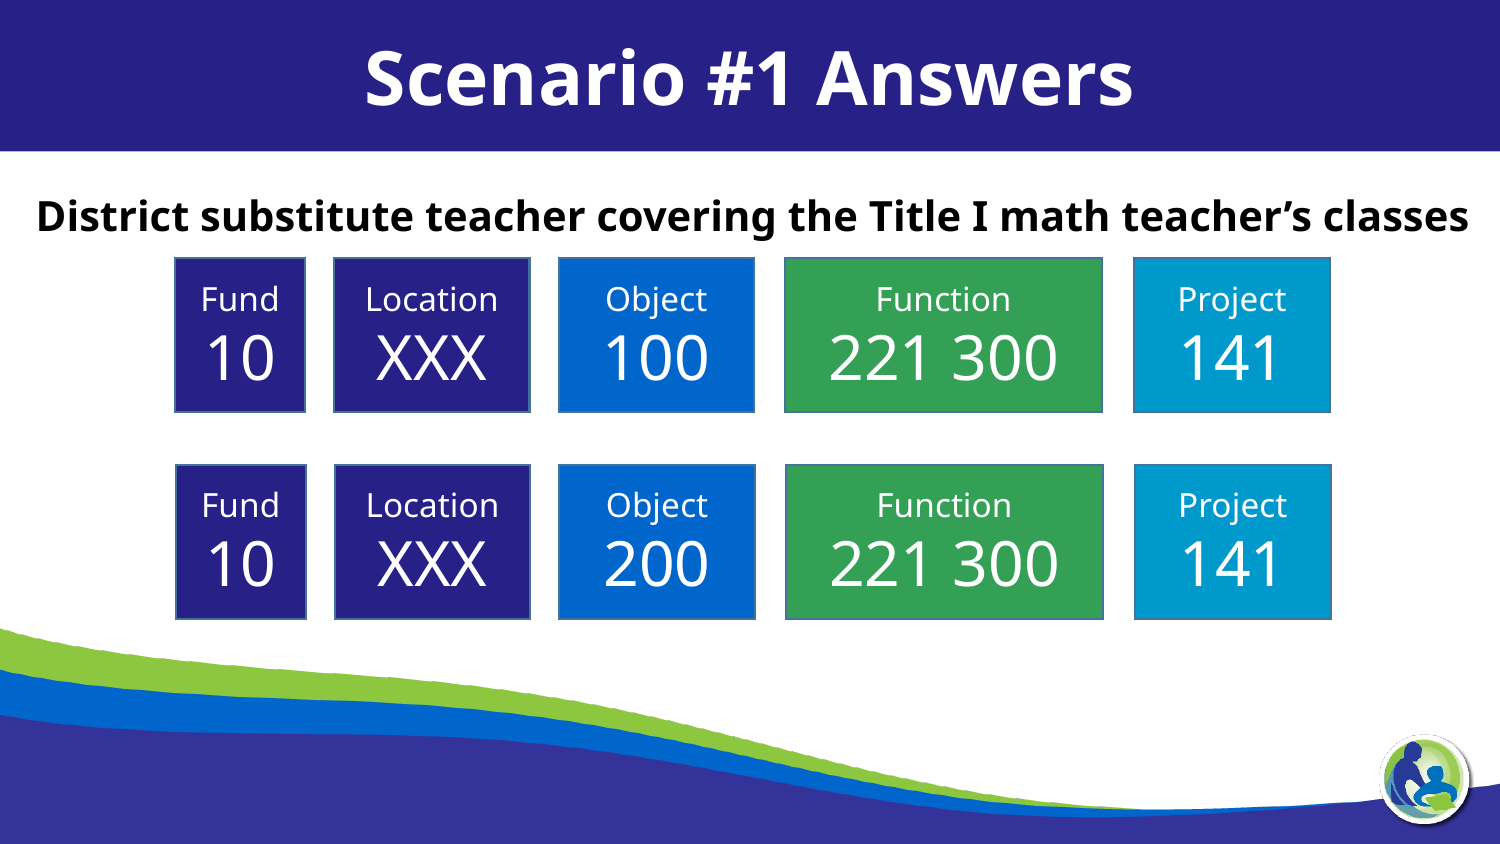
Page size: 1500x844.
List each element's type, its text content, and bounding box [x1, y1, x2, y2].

text_box Function 221 300 [785, 464, 1104, 620]
text_box Location XXX [333, 257, 531, 413]
text_box Location XXX [334, 464, 531, 620]
text_box Project 141 [1133, 257, 1331, 413]
text_box Fund 10 [174, 257, 306, 413]
text_box Object 100 [558, 257, 755, 413]
text_box Fund 10 [175, 464, 307, 620]
text_box Project 141 [1134, 464, 1332, 620]
text_box Function 221 300 [784, 257, 1103, 413]
text_box Scenario #1 Answers [0, 0, 1500, 152]
list District substitute teacher covering the Title I math teacher’s classes [2, 157, 1500, 259]
picture [0, 608, 1500, 844]
text_box Object 200 [558, 464, 756, 620]
